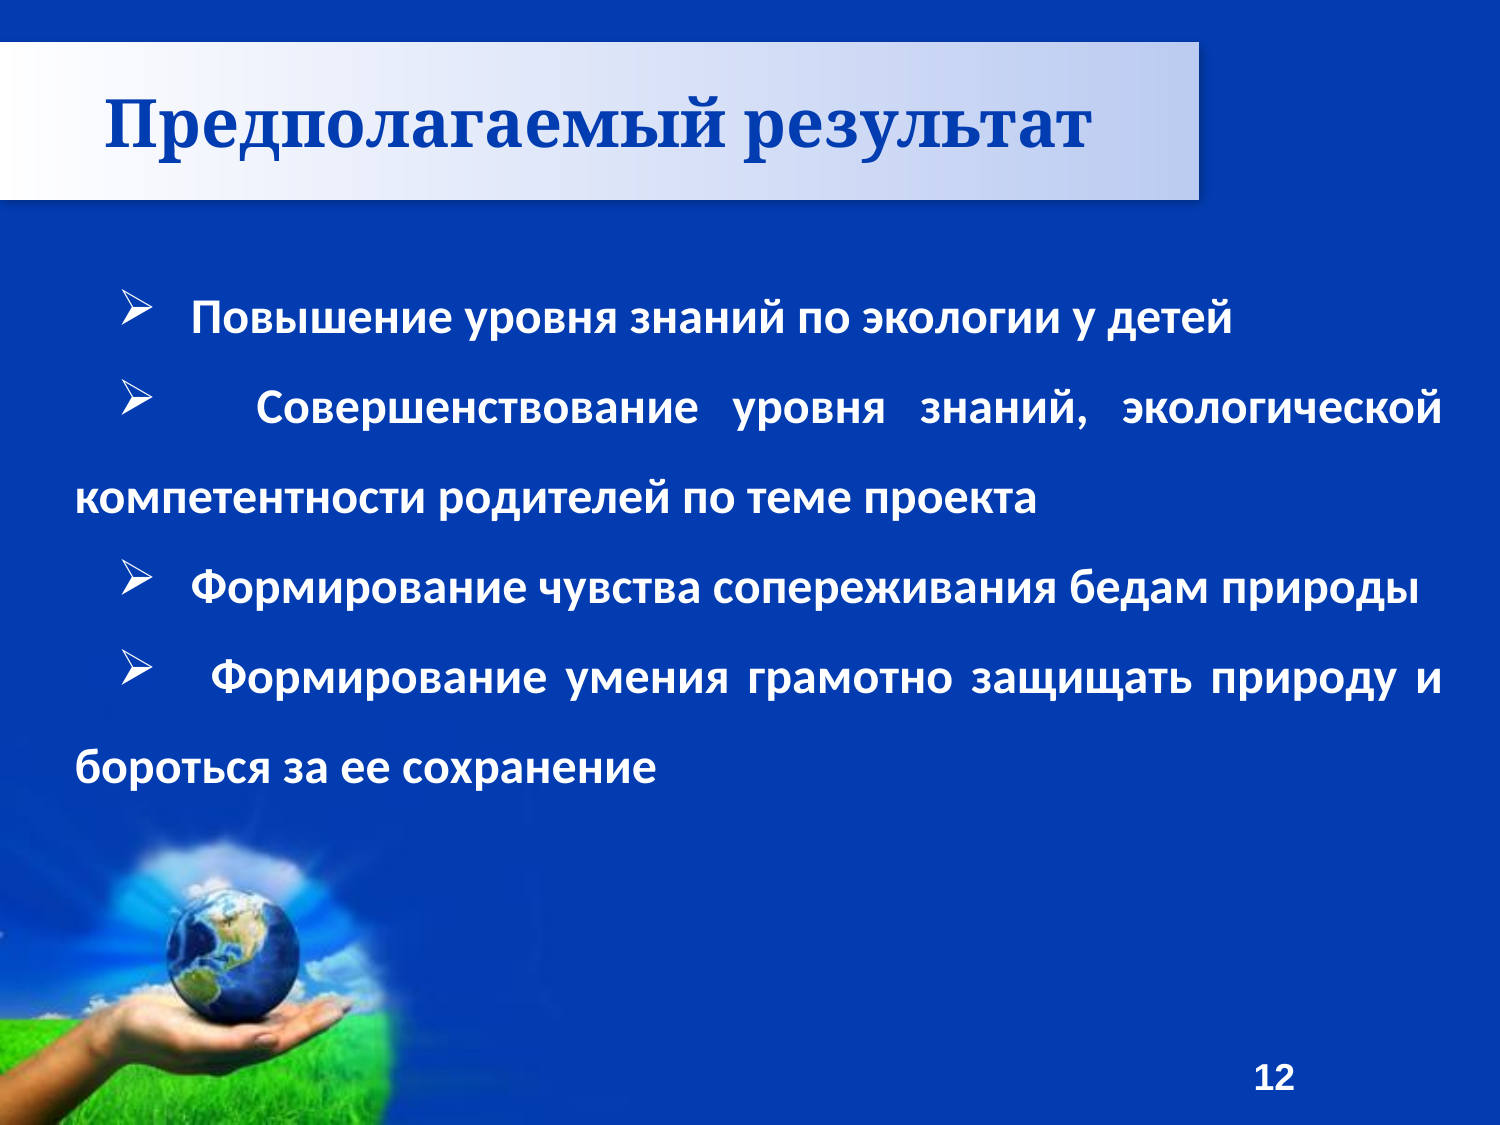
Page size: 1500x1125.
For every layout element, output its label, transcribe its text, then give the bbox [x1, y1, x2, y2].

picture [0, 0, 1500, 1125]
text_box Повышение уровня знаний по экологии у детей Совершенствование уровня знаний, экологической компетентности родителей по теме проекта Формирование чувства сопереживания бедам природы Формирование умения грамотно защищать природу и бороться за ее сохранение [0, 246, 1459, 802]
text_box Предполагаемый результат [0, 41, 1201, 201]
